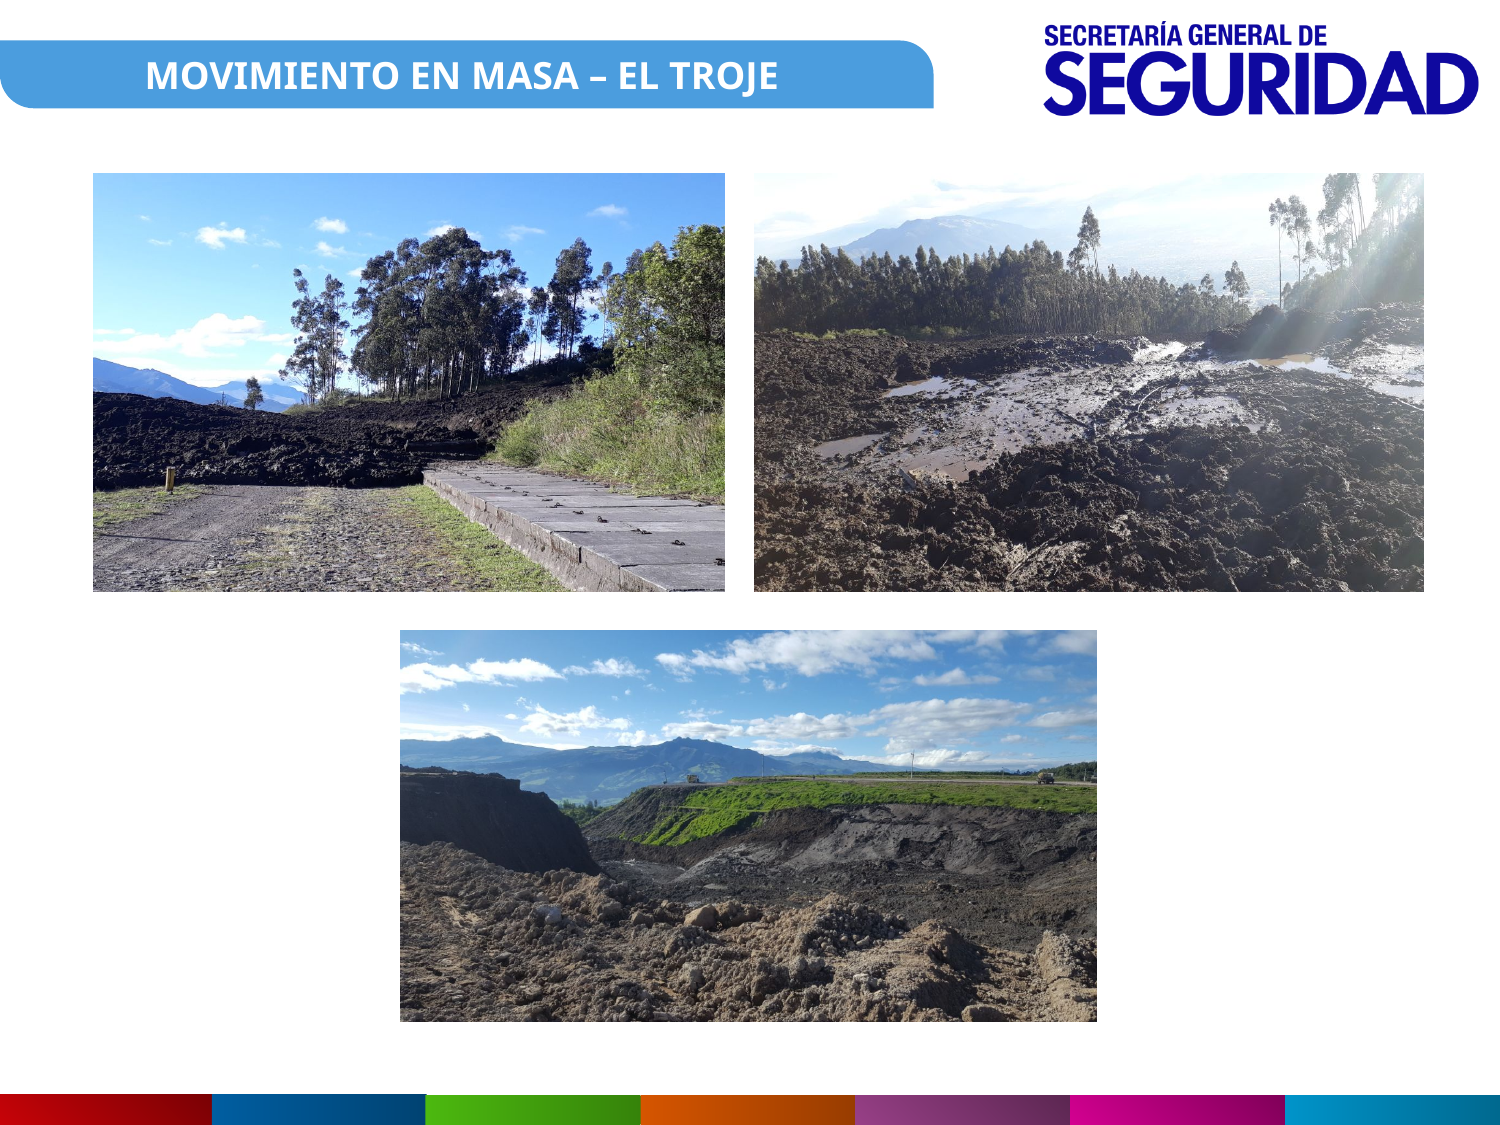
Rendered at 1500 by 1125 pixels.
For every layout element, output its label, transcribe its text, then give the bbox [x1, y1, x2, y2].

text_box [0, 1094, 1500, 1125]
picture [754, 173, 1424, 593]
picture [93, 173, 725, 593]
text_box MOVIMIENTO EN MASA – EL TROJE [0, 39, 935, 109]
picture [399, 630, 1097, 1022]
picture [1038, 21, 1487, 124]
text_box [151, 299, 1299, 675]
